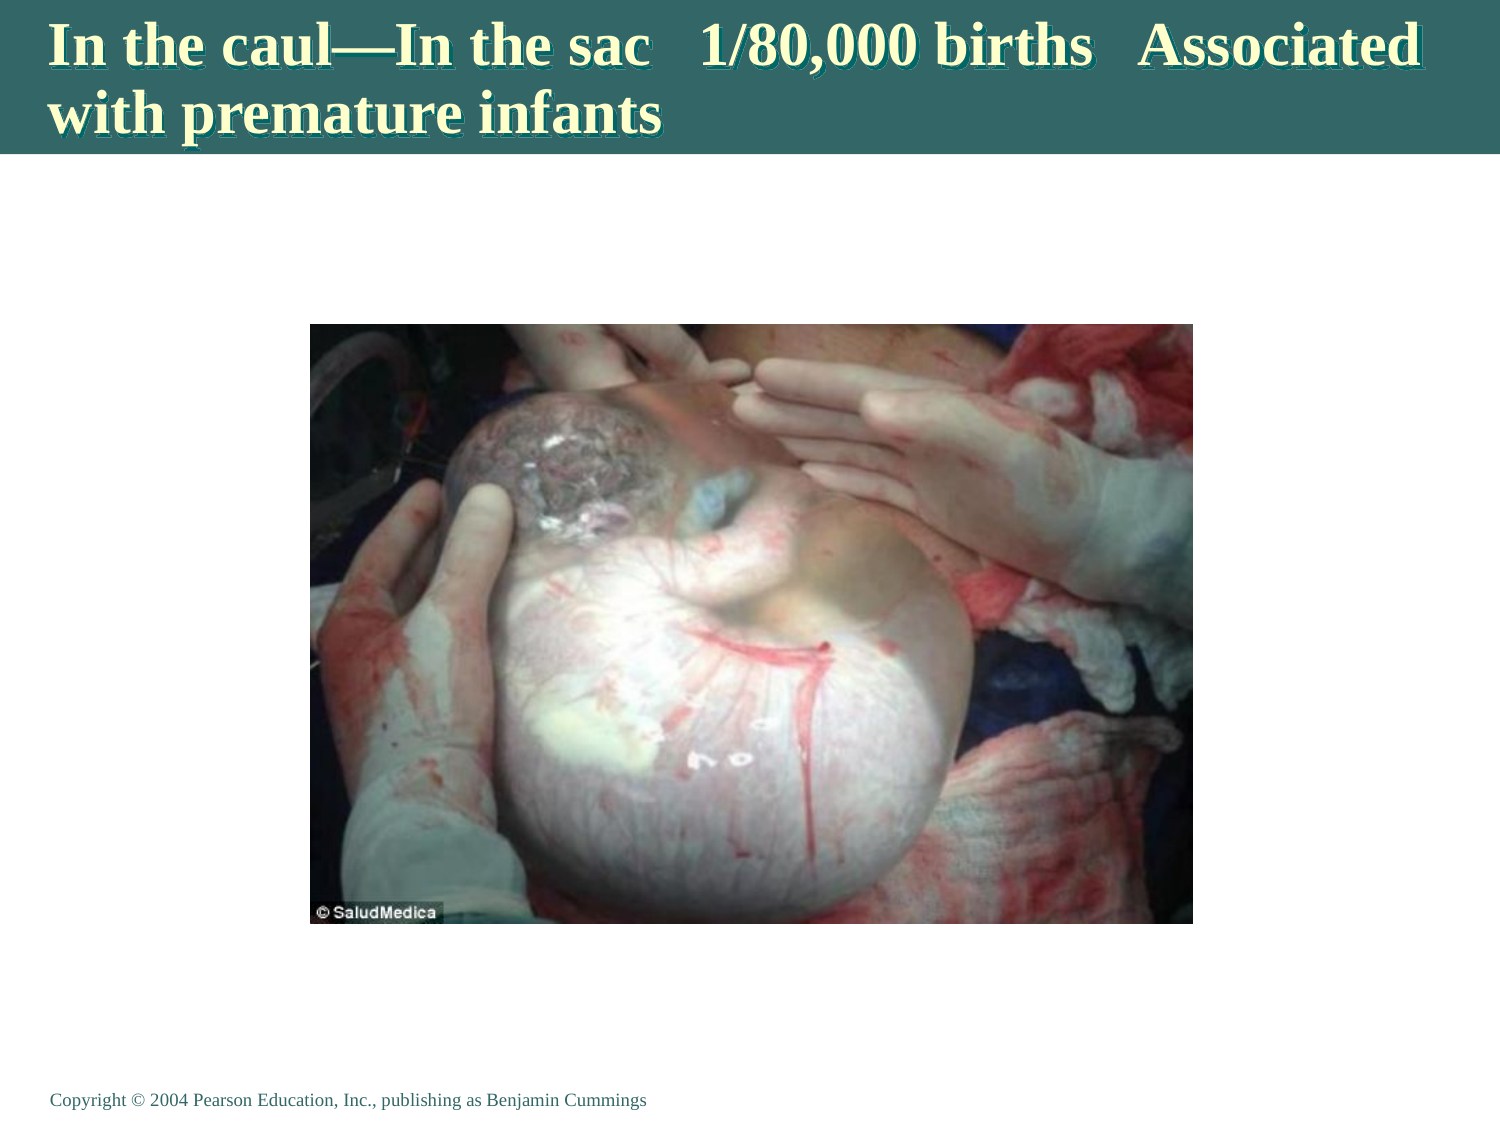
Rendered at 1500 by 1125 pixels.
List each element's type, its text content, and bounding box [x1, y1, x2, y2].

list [310, 323, 1194, 925]
title In the caul—In the sac 1/80,000 births Associated with premature infants [32, 2, 1471, 155]
